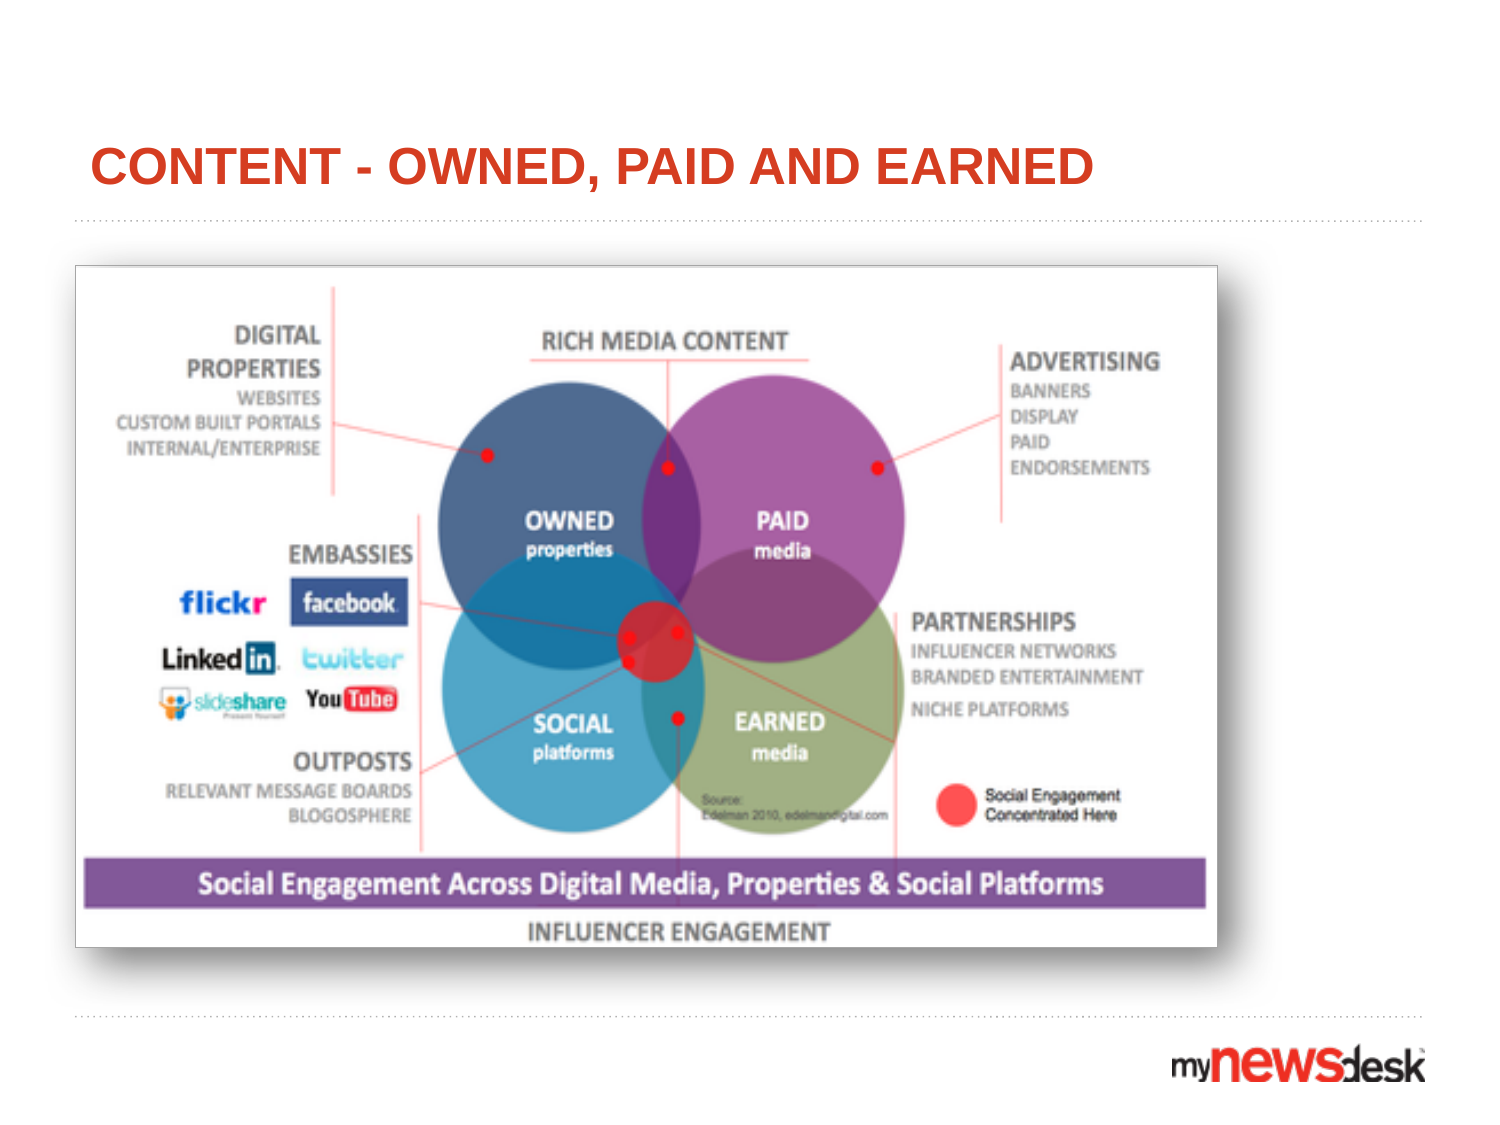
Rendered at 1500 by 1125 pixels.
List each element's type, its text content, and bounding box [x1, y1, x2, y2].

title Content - Owned, Paid and Earned [75, 45, 1425, 203]
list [74, 265, 1218, 949]
